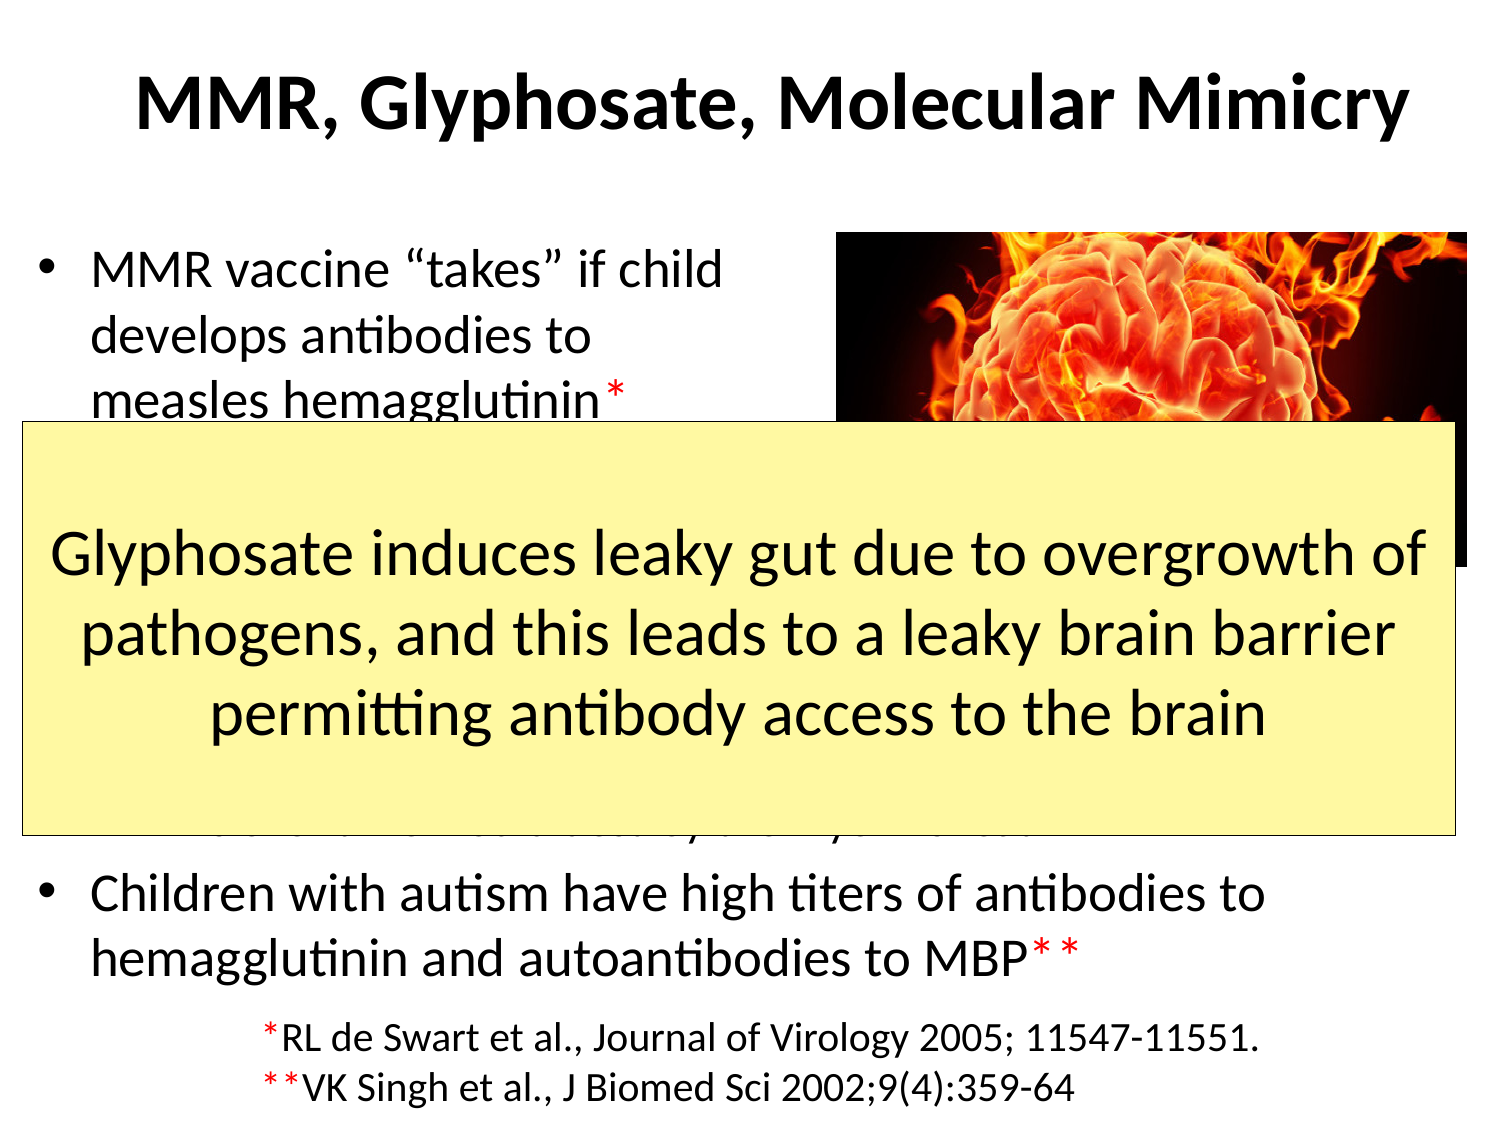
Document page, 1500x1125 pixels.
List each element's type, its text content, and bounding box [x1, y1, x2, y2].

text_box *RL de Swart et al., Journal of Virology 2005; 11547-11551. **VK Singh et al., J Biomed Sci 2002;9(4):359-64 [245, 1001, 1276, 1117]
title MMR, Glyphosate, Molecular Mimicry [75, 3, 1473, 191]
text_box Glyphosate induces leaky gut due to overgrowth of pathogens, and this leads to a leaky brain barrier permitting antibody access to the brain [22, 421, 1456, 836]
list MMR vaccine “takes” if child develops antibodies to measles hemagglutinin* Hemagglutinin has strong sequence similarity to myelin basic protein (MBP) A measles virus infection in the brain could induce autoantibodies to MBP This over time would destroy the myelin sheath Children with autism have high titers of antibodies to hemagglutinin and autoantibodies to MBP** [22, 836, 1381, 1002]
picture [835, 232, 1467, 567]
list MMR vaccine “takes” if child develops antibodies to measles hemagglutinin* Hemagglutinin has strong sequence similarity to myelin basic protein (MBP) A measles virus infection in the brain could induce autoantibodies to MBP This over time would destroy the myelin sheath Children with autism have high titers of antibodies to hemagglutinin and autoantibodies to MBP** [22, 225, 1381, 421]
